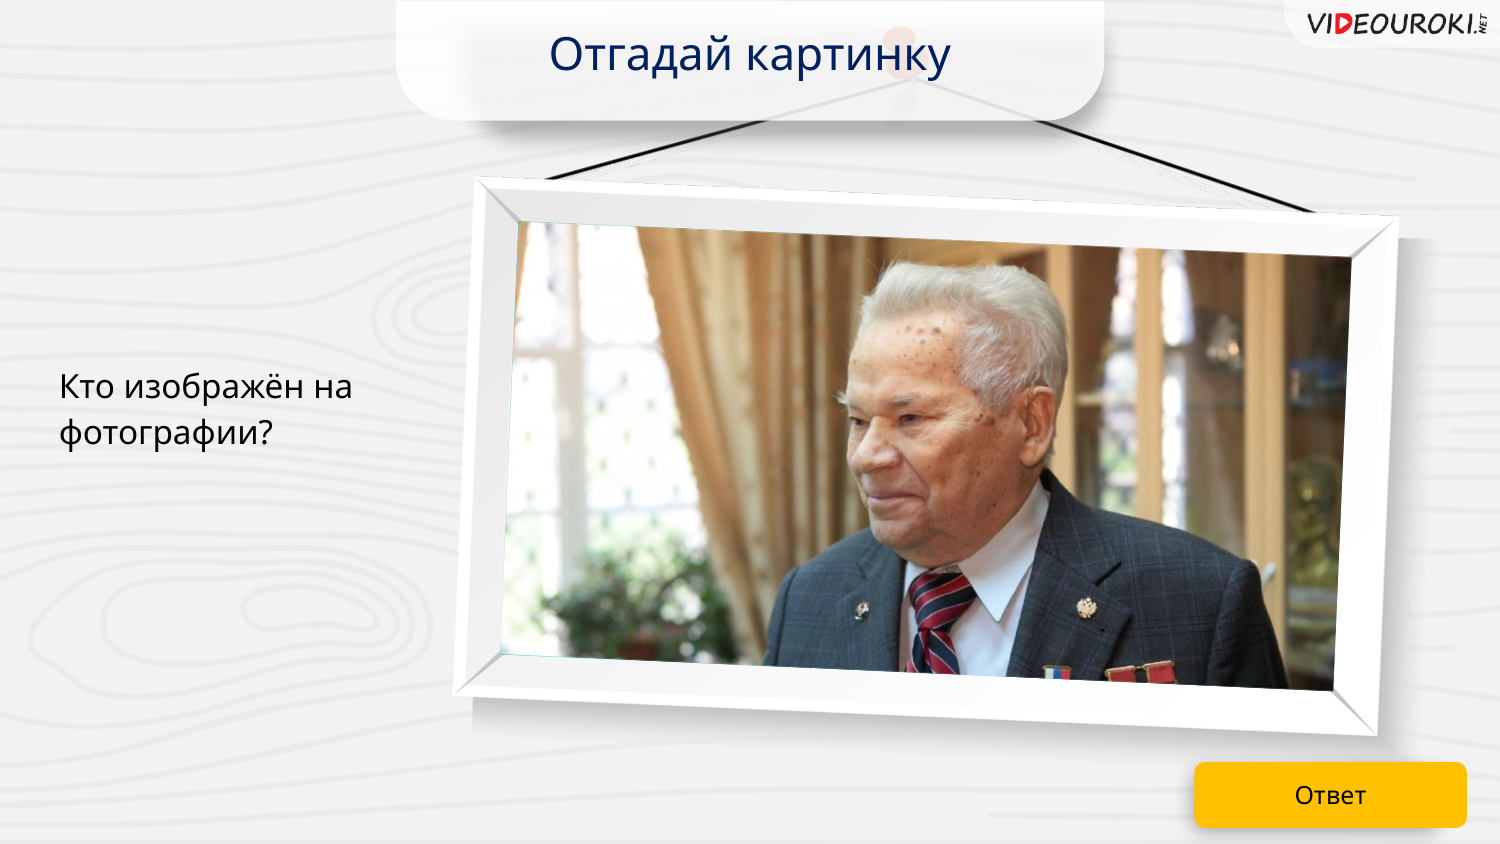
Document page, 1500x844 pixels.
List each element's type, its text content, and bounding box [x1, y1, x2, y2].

picture [0, 0, 1500, 844]
text_box Кто изображён на фотографии? [58, 360, 380, 451]
text_box Ответ [1193, 768, 1468, 829]
